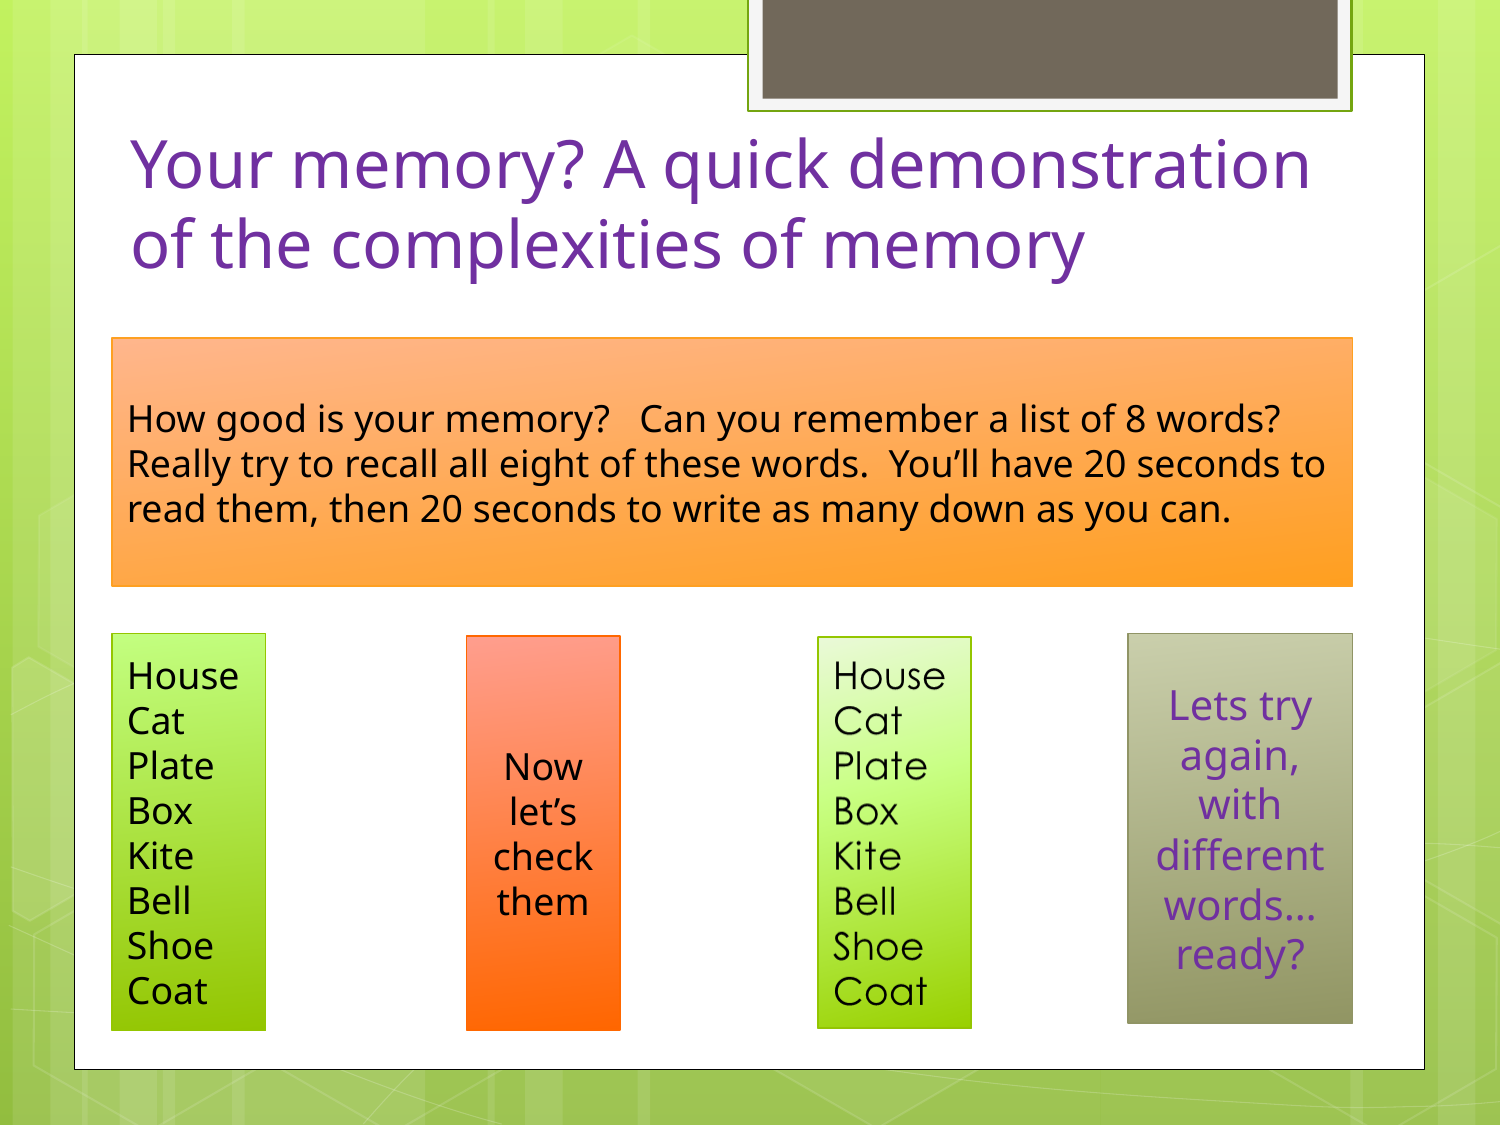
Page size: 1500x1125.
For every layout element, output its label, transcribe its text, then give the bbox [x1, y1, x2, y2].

text_box Lets try again, with different words… ready? [1127, 633, 1353, 1024]
text_box House Cat Plate Box Kite Bell Shoe Coat [111, 633, 266, 1031]
text_box How good is your memory? Can you remember a list of 8 words? Really try to recall all eight of these words. You’ll have 20 seconds to read them, then 20 seconds to write as many down as you can. [111, 337, 1353, 587]
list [808, 635, 973, 1037]
title Your memory? A quick demonstration of the complexities of memory [115, 101, 1368, 290]
text_box Now let’s check them [466, 635, 621, 1031]
